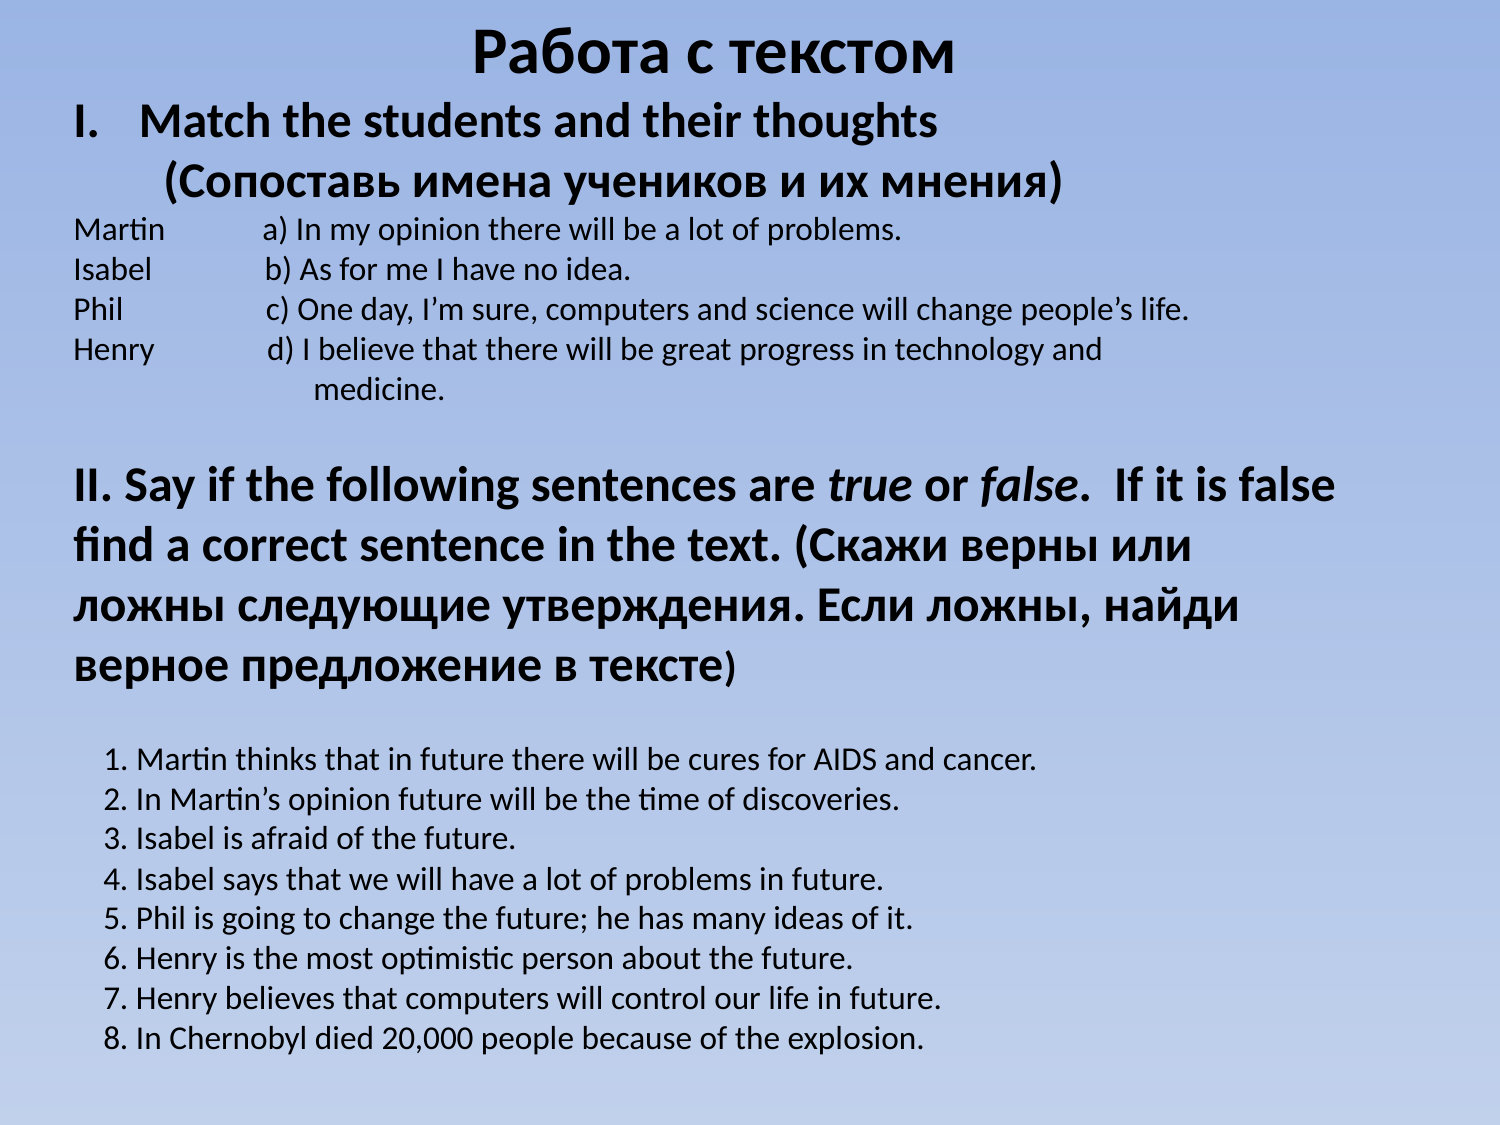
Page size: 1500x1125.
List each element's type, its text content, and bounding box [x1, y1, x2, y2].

text_box Работа с текстом Match the students and their thoughts (Сопоставь имена учеников и их мнения) Martin a) In my opinion there will be a lot of problems. Isabel b) As for me I have no idea. Phil c) One day, I’m sure, computers and science will change people’s life. Henry d) I believe that there will be great progress in technology and medicine. II. Say if the following sentences are true or false. If it is false find a correct sentence in the text. (Скажи верны или ложны следующие утверждения. Если ложны, найди верное предложение в тексте) 1. Martin thinks that in future there will be cures for AIDS and cancer. 2. In Martin’s opinion future will be the time of discoveries. 3. Isabel is afraid of the future. 4. Isabel says that we will have a lot of problems in future. 5. Phil is going to change the future; he has many ideas of it. 6. Henry is the most optimistic person about the future. 7. Henry believes that computers will control our life in future. 8. In Chernobyl died 20,000 people because of the explosion. [58, 0, 1372, 1064]
